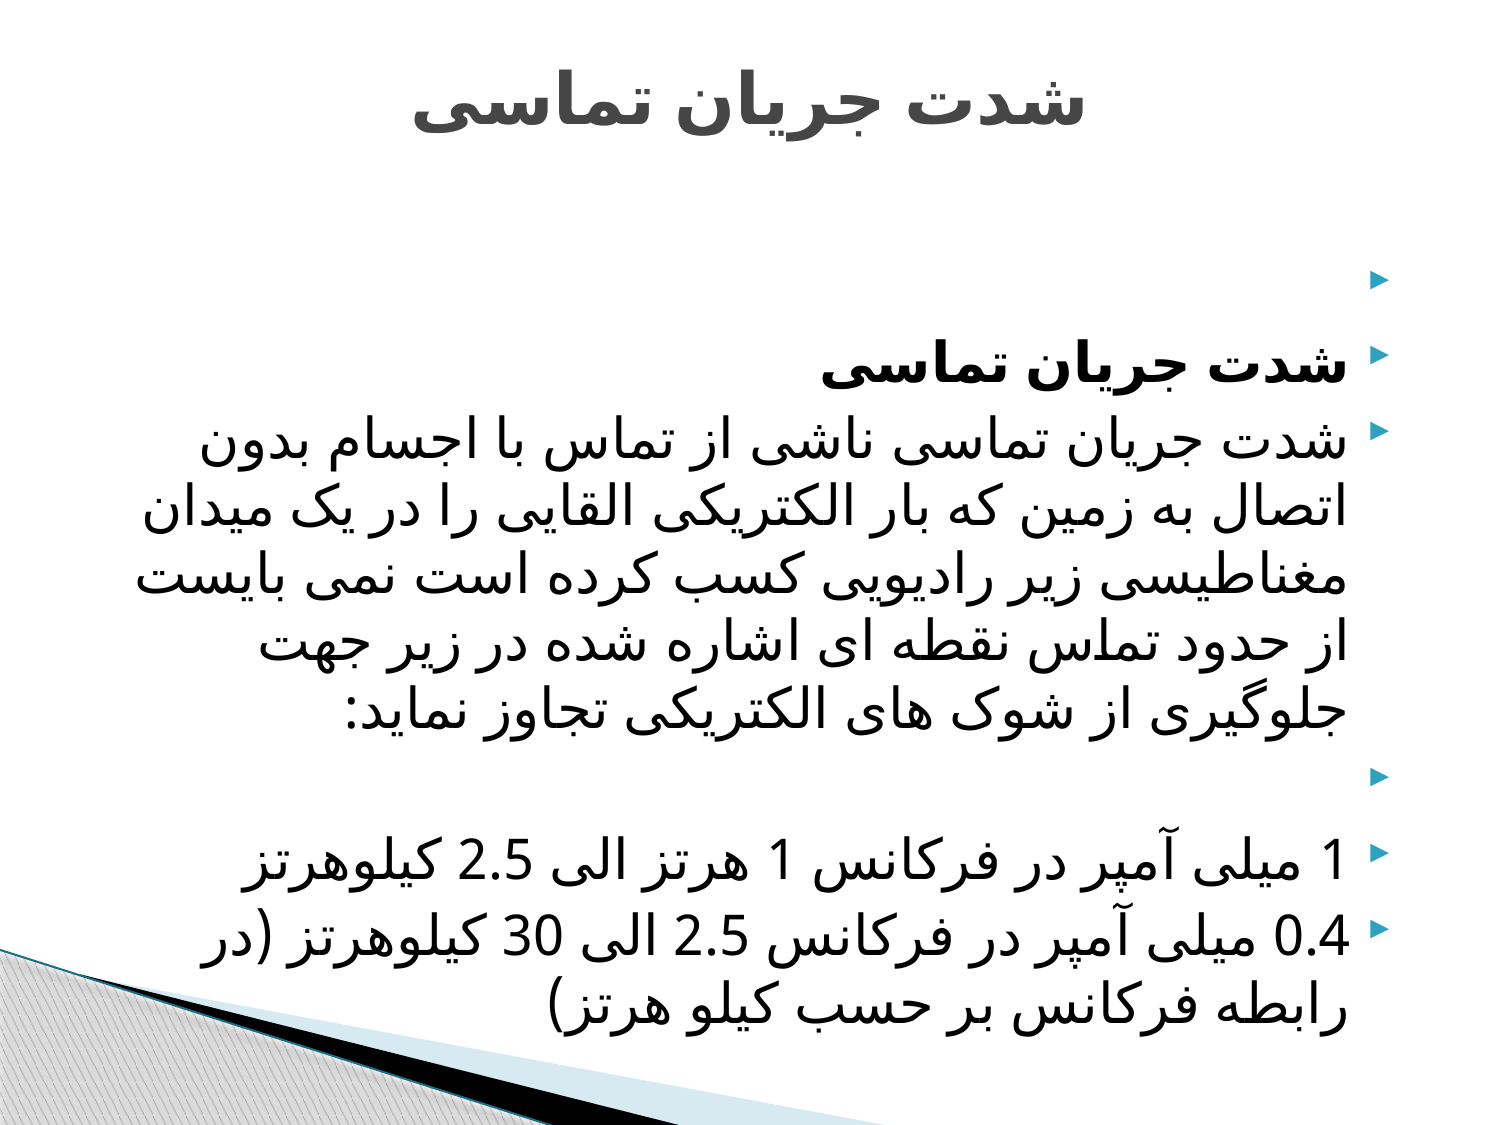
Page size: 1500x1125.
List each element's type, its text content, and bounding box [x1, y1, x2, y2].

list شدت جریان تماسی شدت جریان تماسی ناشی از تماس با اجسام بدون اتصال به زمین که بار الکتریکی القایی را در یک میدان مغناطیسی زیر رادیویی کسب کرده است نمی بایست از حدود تماس نقطه ای اشاره شده در زیر جهت جلوگیری از شوک های الکتریکی تجاوز نماید: 1 میلی آمپر در فرکانس 1 هرتز الی 2.5 کیلوهرتز 0.4 میلی آمپر در فرکانس 2.5 الی 30 کیلوهرتز (در رابطه فرکانس بر حسب کیلو هرتز) [75, 243, 1425, 986]
title شدت جریان تماسی [75, 45, 1425, 233]
